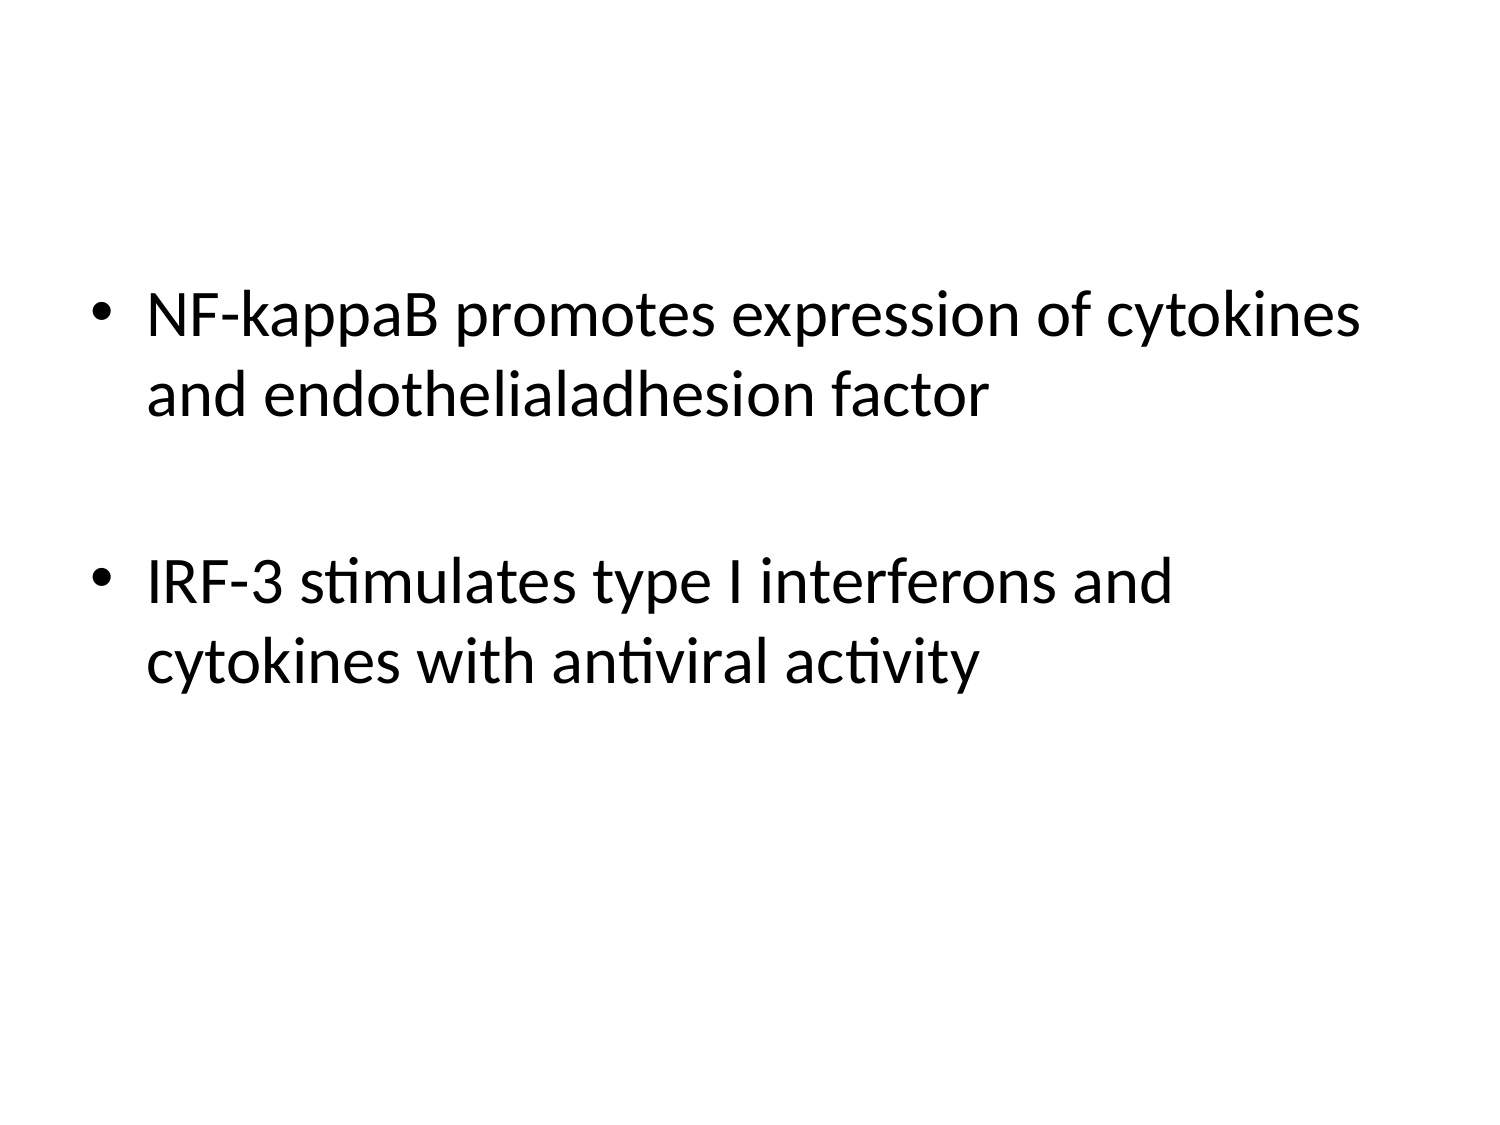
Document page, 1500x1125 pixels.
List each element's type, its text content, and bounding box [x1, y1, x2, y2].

list NF-kappaB promotes expression of cytokines and endothelialadhesion factor IRF-3 stimulates type I interferons and cytokines with antiviral activity [75, 262, 1425, 1005]
